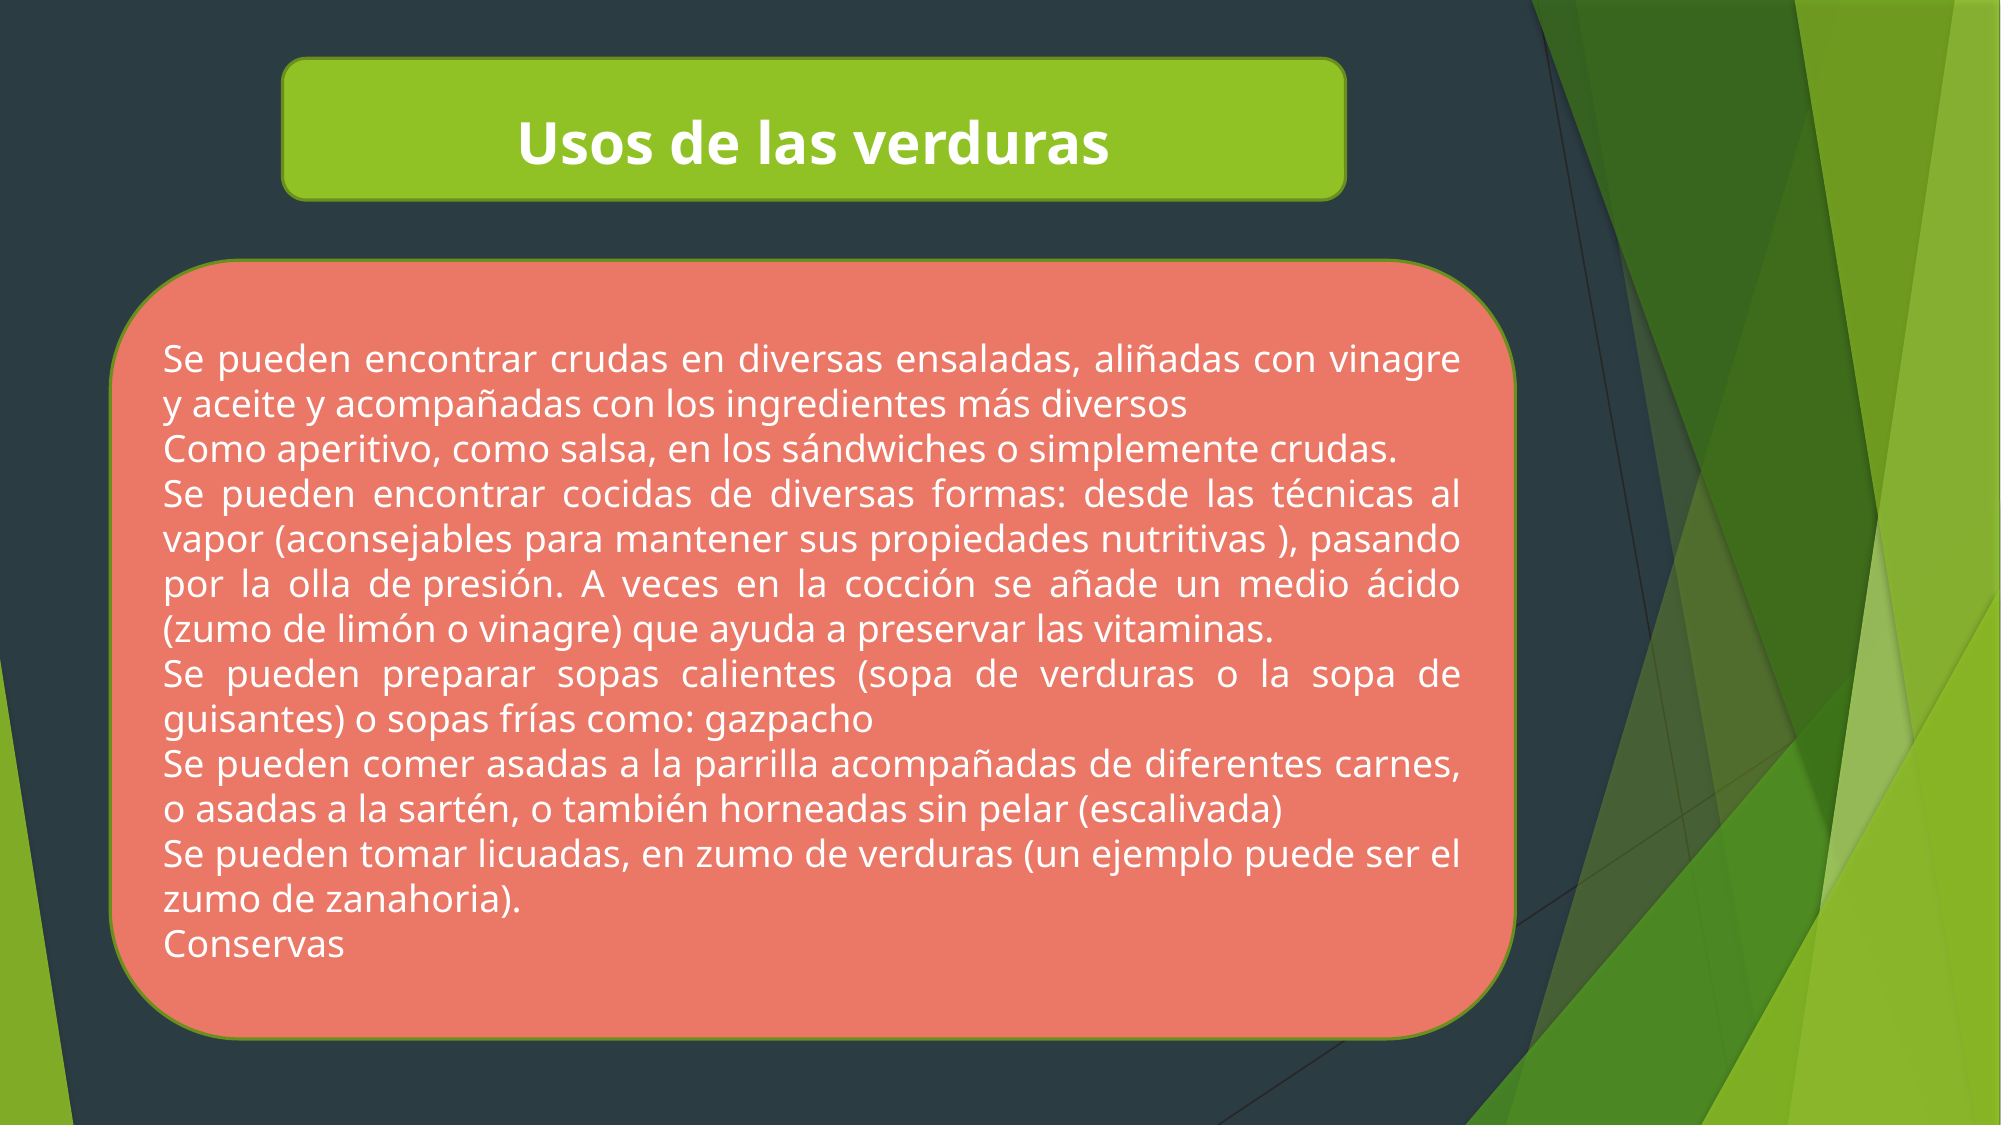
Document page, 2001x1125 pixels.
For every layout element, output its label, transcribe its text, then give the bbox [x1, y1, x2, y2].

text_box Se pueden encontrar crudas en diversas ensaladas, aliñadas con vinagre y aceite y acompañadas con los ingredientes más diversos Como aperitivo, como salsa, en los sándwiches o simplemente crudas. Se pueden encontrar cocidas de diversas formas: desde las técnicas al vapor (aconsejables para mantener sus propiedades nutritivas ), pasando por la olla de presión. A veces en la cocción se añade un medio ácido (zumo de limón o vinagre) que ayuda a preservar las vitaminas. Se pueden preparar sopas calientes (sopa de verduras o la sopa de guisantes) o sopas frías como: gazpacho Se pueden comer asadas a la parrilla acompañadas de diferentes carnes, o asadas a la sartén, o también horneadas sin pelar (escalivada) Se pueden tomar licuadas, en zumo de verduras (un ejemplo puede ser el zumo de zanahoria). Conservas [108, 258, 1517, 1041]
text_box Usos de las verduras [280, 56, 1348, 202]
